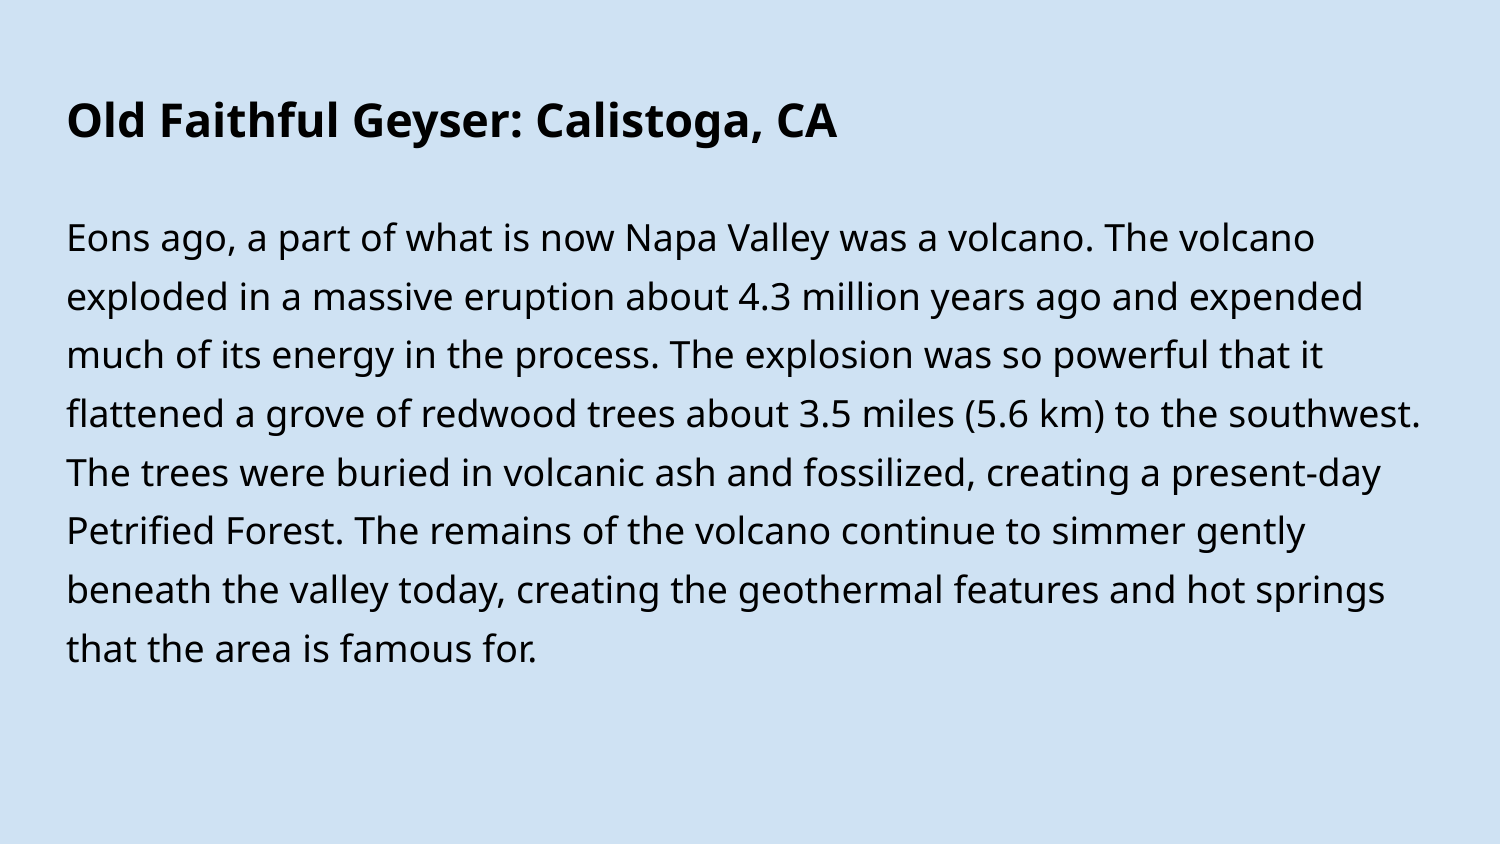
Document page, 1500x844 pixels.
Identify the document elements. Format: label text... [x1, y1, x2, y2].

title Old Faithful Geyser: Calistoga, CA [51, 72, 1449, 167]
list Eons ago, a part of what is now Napa Valley was a volcano. The volcano exploded in a massive eruption about 4.3 million years ago and expended much of its energy in the process. The explosion was so powerful that it flattened a grove of redwood trees about 3.5 miles (5.6 km) to the southwest. The trees were buried in volcanic ash and fossilized, creating a present-day Petrified Forest. The remains of the volcano continue to simmer gently beneath the valley today, creating the geothermal features and hot springs that the area is famous for. [51, 189, 1449, 750]
